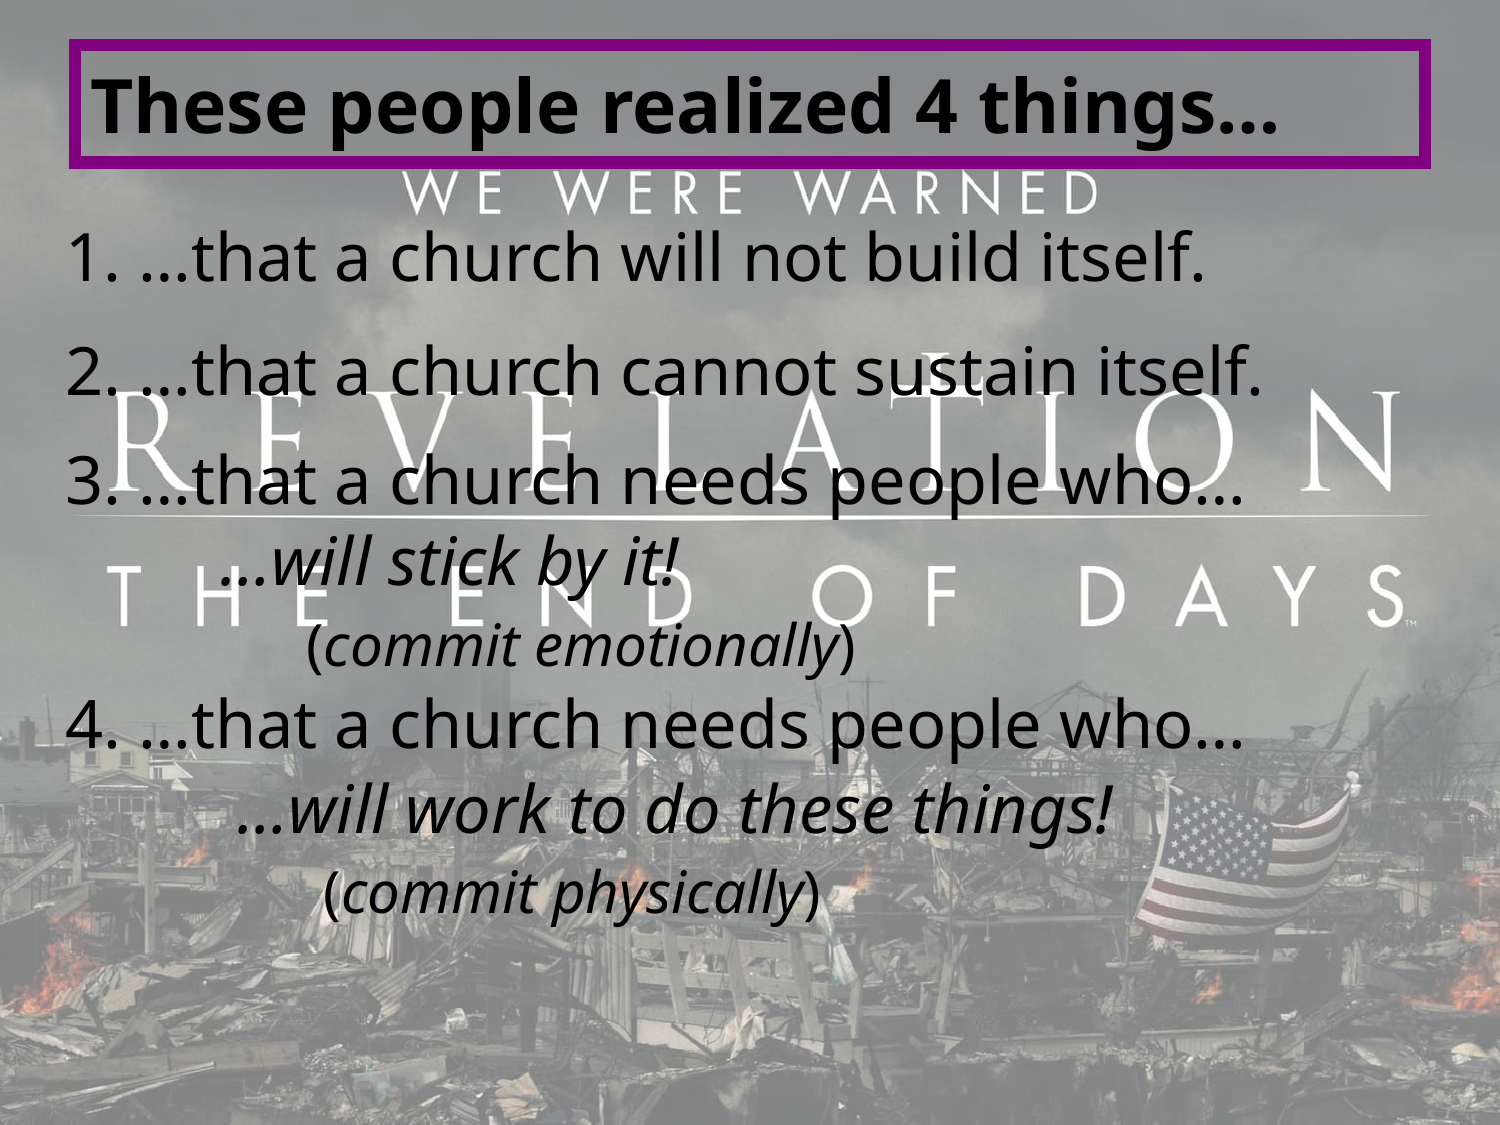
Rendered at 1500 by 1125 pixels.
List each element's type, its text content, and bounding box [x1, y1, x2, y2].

list 1. …that a church will not build itself. 2. …that a church cannot sustain itself. 3. …that a church needs people who… …will stick by it! (commit emotionally) 4. …that a church needs people who… …will work to do these things! (commit physically) [50, 187, 1450, 1075]
title These people realized 4 things… [69, 39, 1431, 169]
